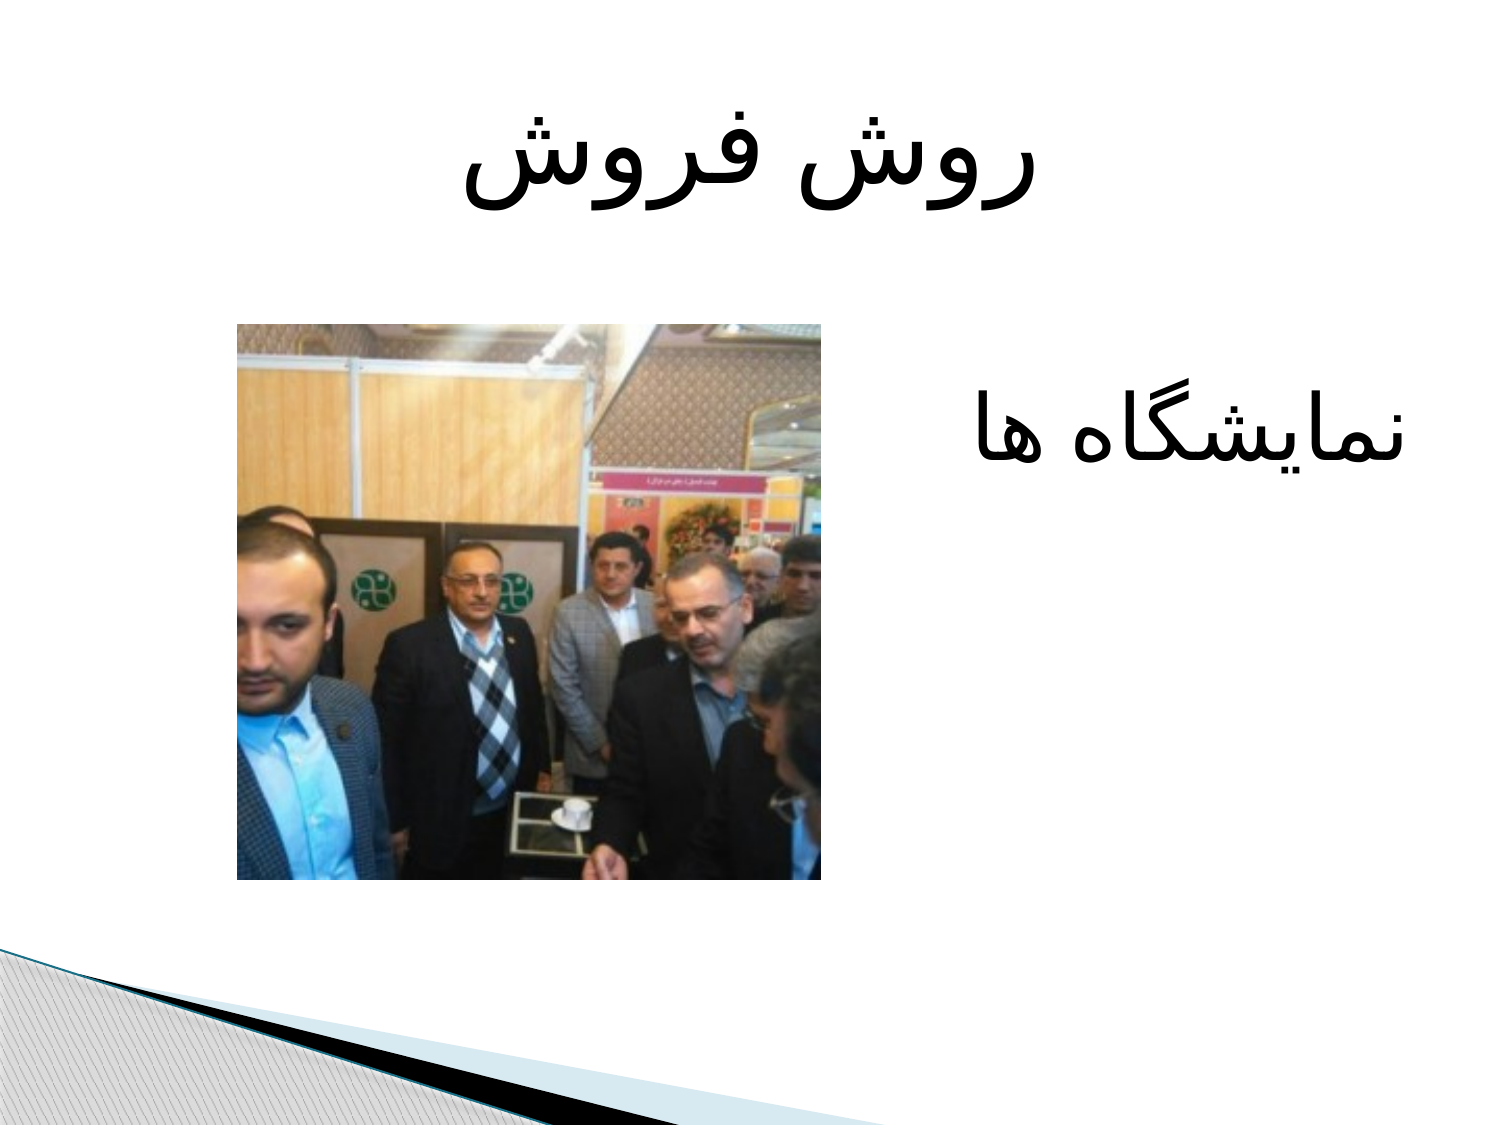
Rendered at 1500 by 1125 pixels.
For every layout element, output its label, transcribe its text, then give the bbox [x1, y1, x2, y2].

picture [237, 324, 822, 880]
list نمایشگاه ها [75, 243, 1425, 986]
title روش فروش [75, 45, 1425, 233]
